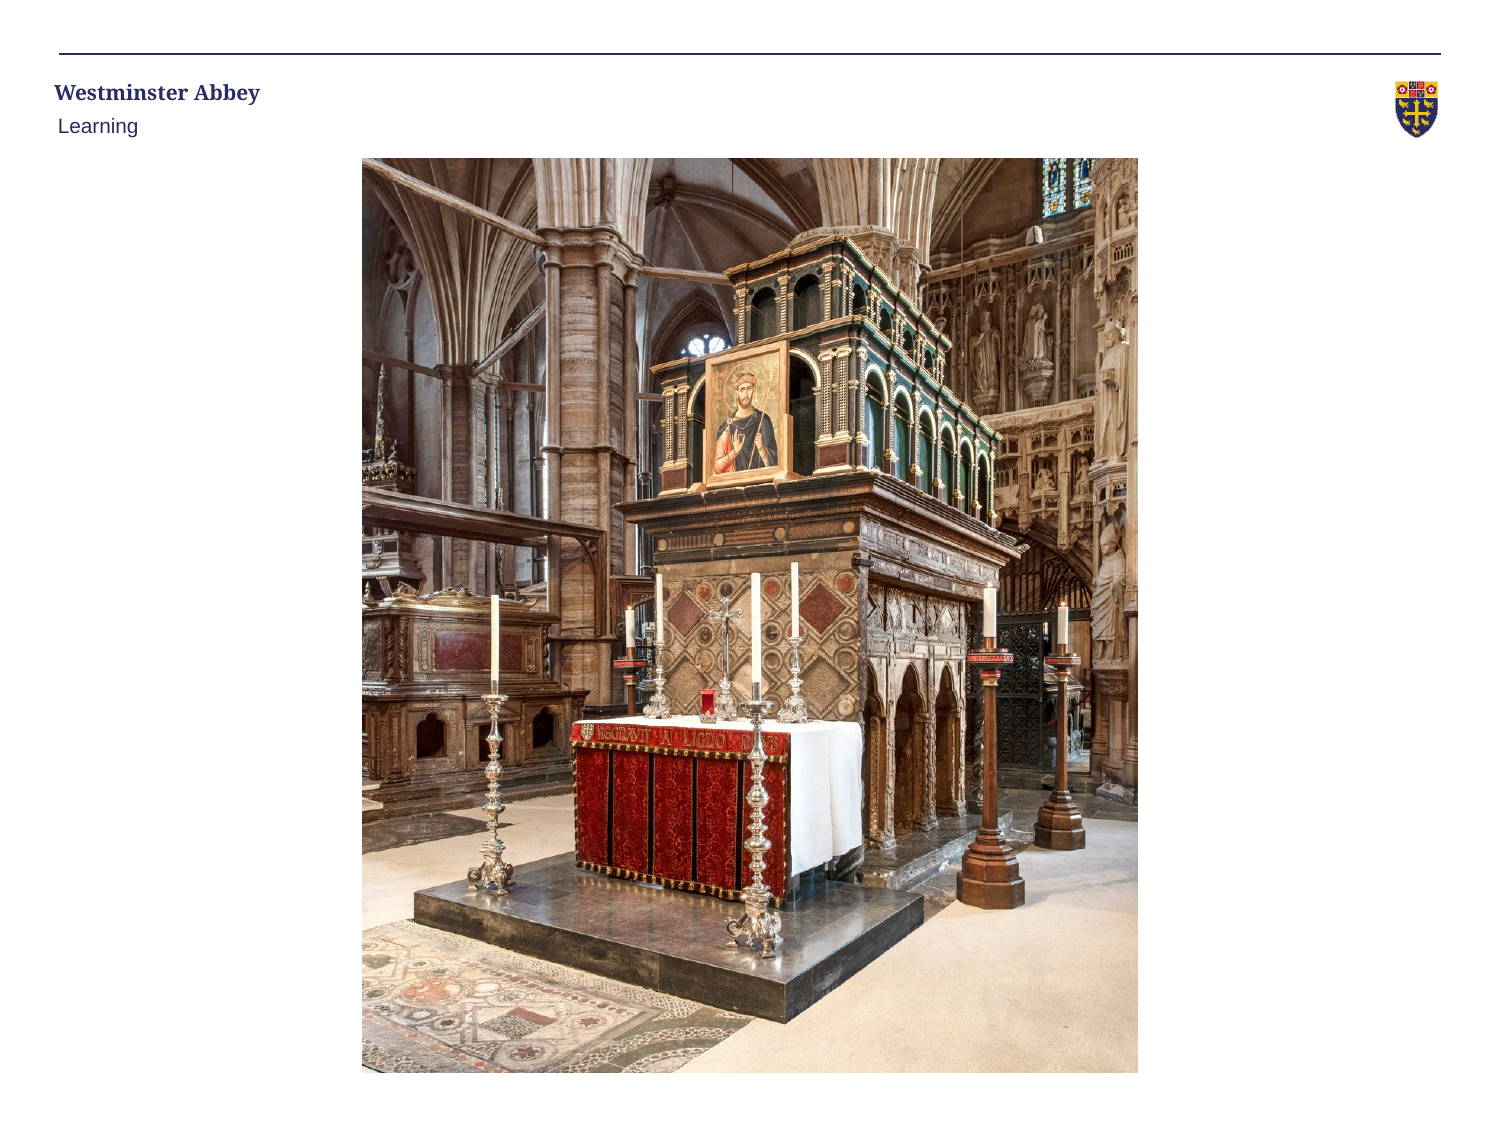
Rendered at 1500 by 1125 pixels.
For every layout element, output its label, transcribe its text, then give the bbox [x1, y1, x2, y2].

picture [1395, 81, 1438, 138]
picture [362, 158, 1138, 1073]
text_box Learning [43, 105, 1036, 134]
